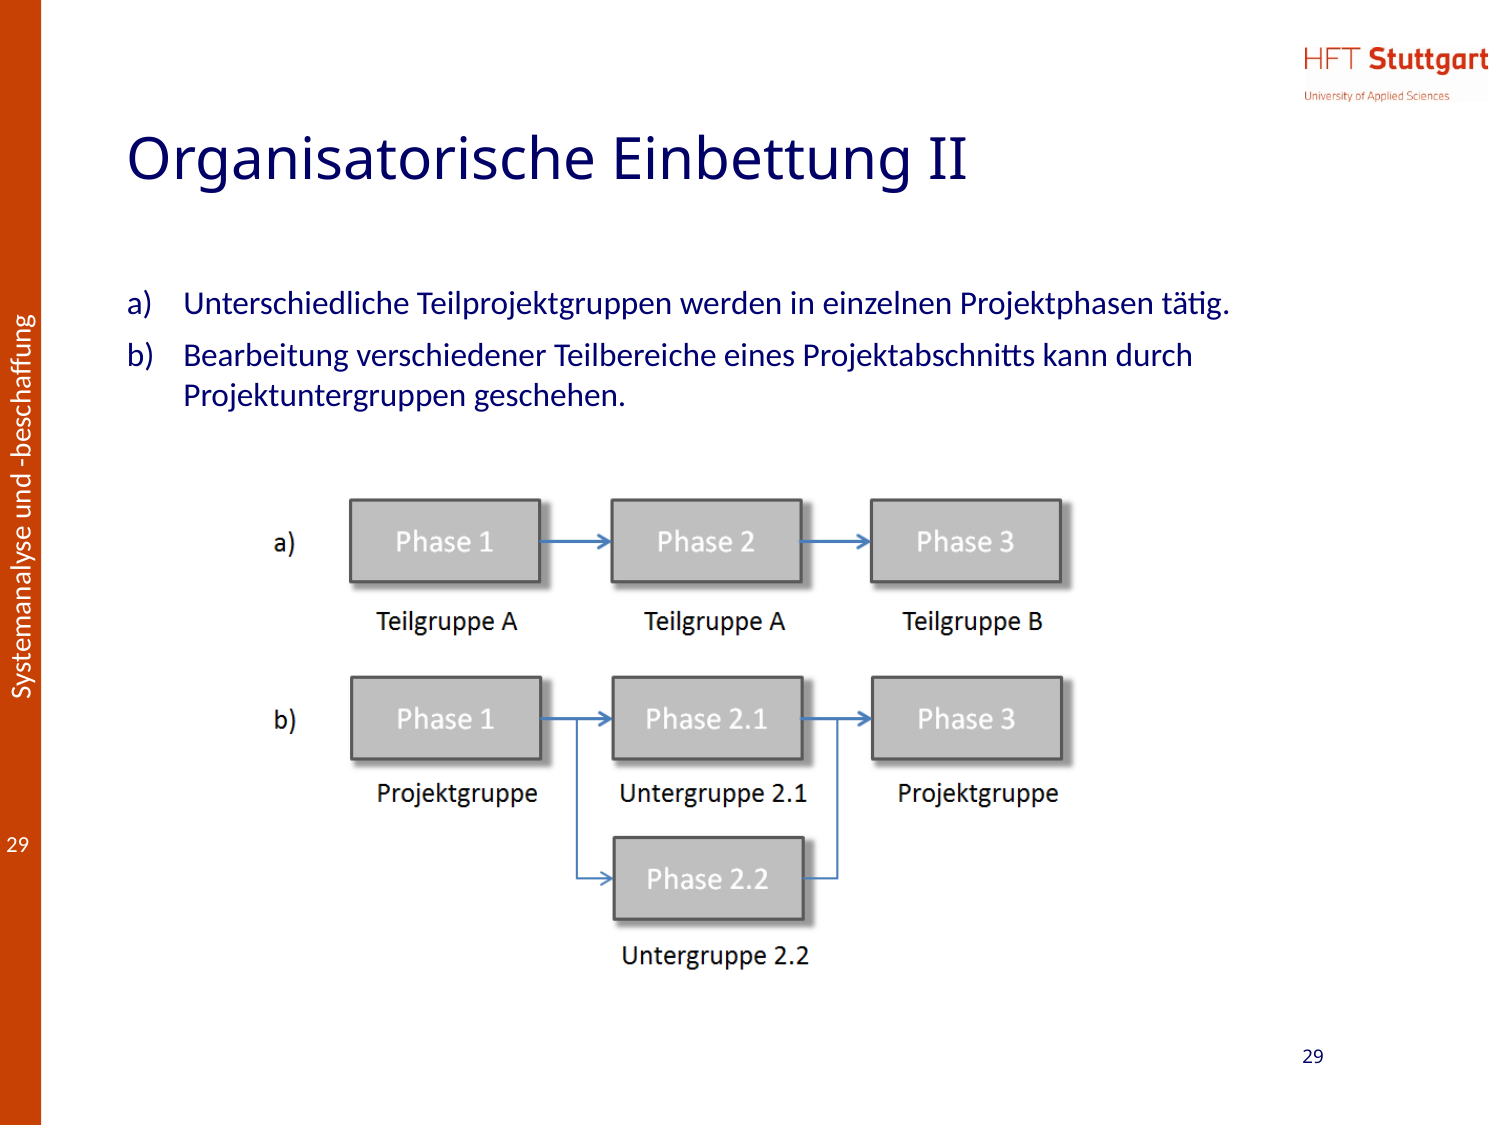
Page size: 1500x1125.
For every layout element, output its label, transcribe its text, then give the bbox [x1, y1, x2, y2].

list Unterschiedliche Teilprojektgruppen werden in einzelnen Projektphasen tätig. Bearbeitung verschiedener Teilbereiche eines Projektabschnitts kann durch Projektuntergruppen geschehen. [111, 274, 1339, 1013]
picture [264, 490, 1081, 977]
picture [1305, 47, 1489, 102]
title Organisatorische Einbettung II [111, 99, 1339, 213]
slide_number 29 [1038, 1037, 1339, 1100]
